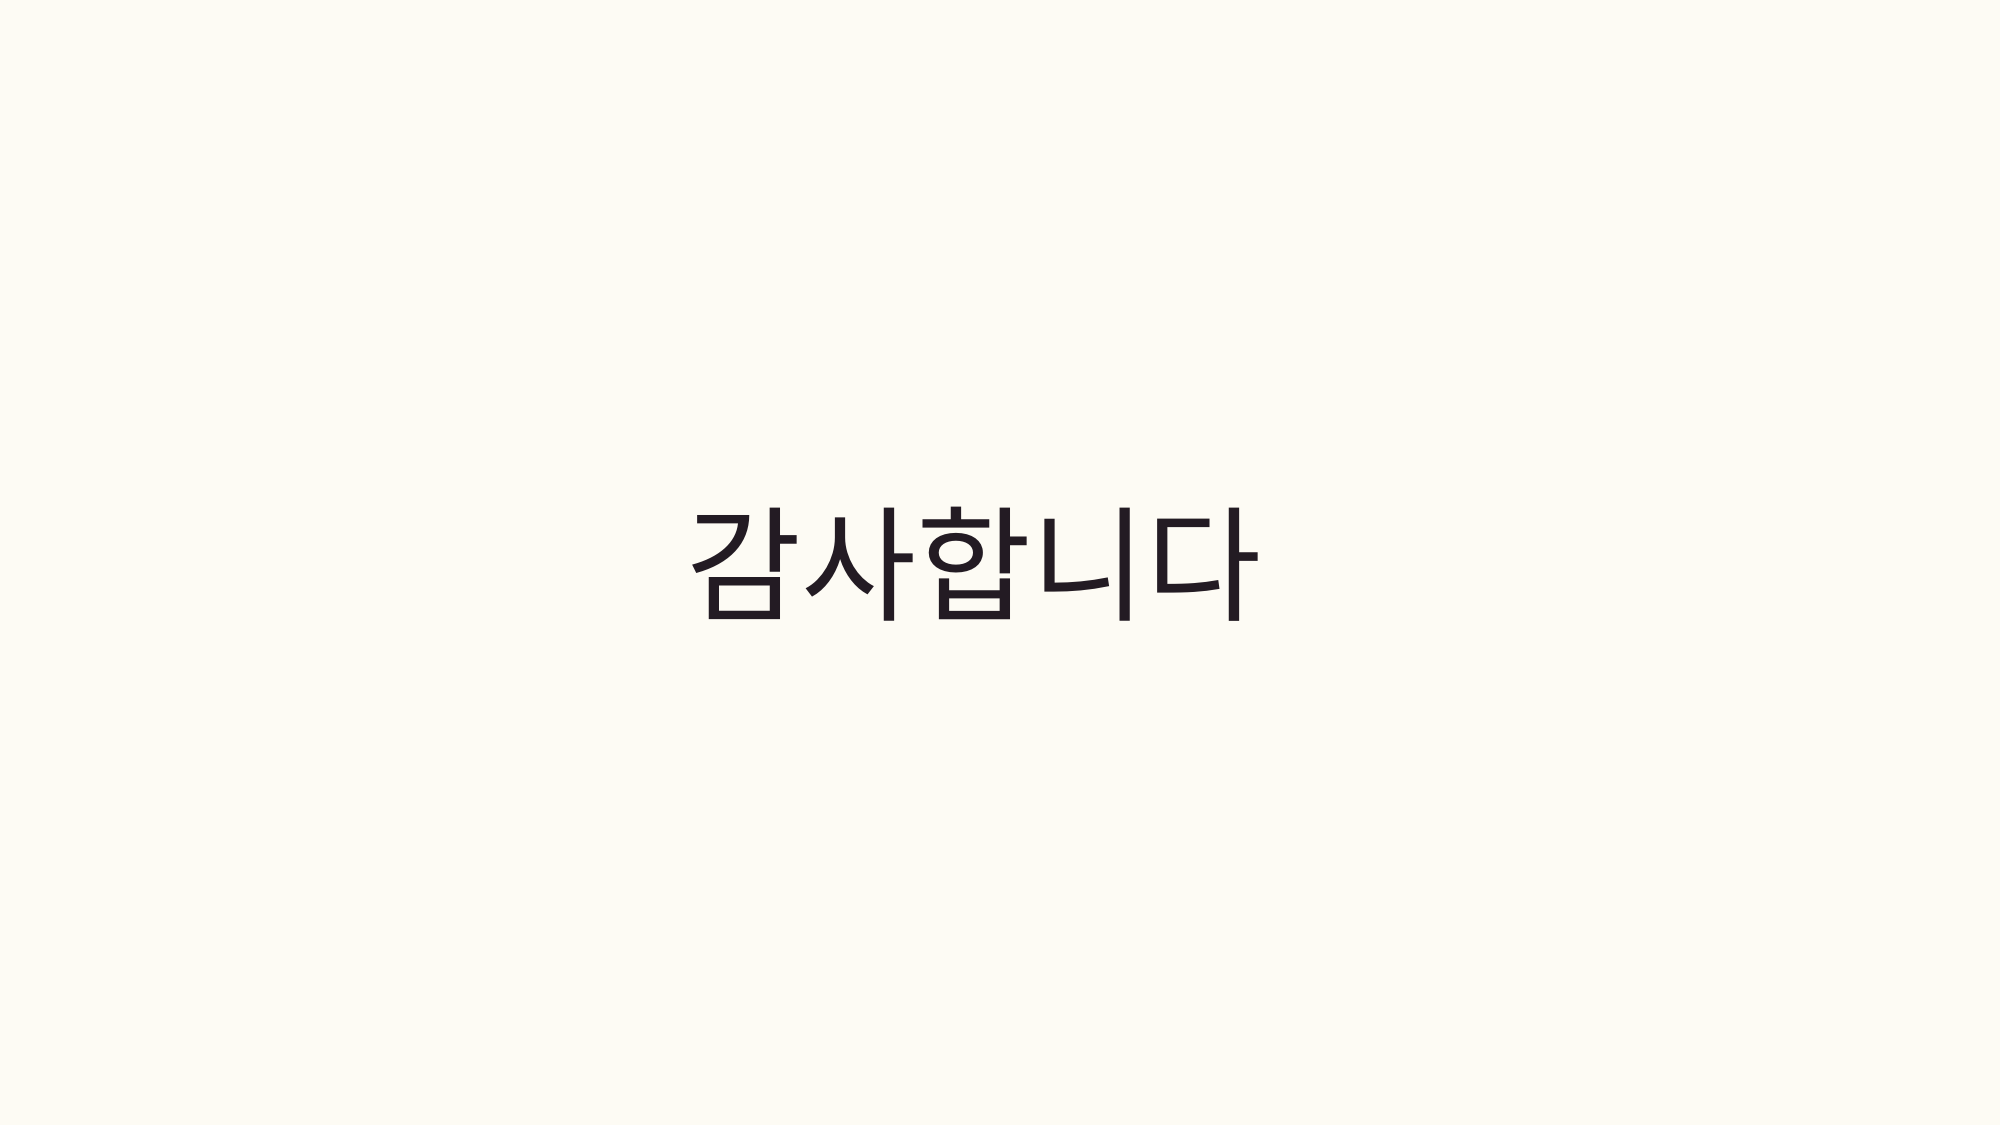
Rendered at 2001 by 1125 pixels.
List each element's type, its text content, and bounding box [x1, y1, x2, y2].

text_box 감사합니다 [672, 479, 1328, 644]
